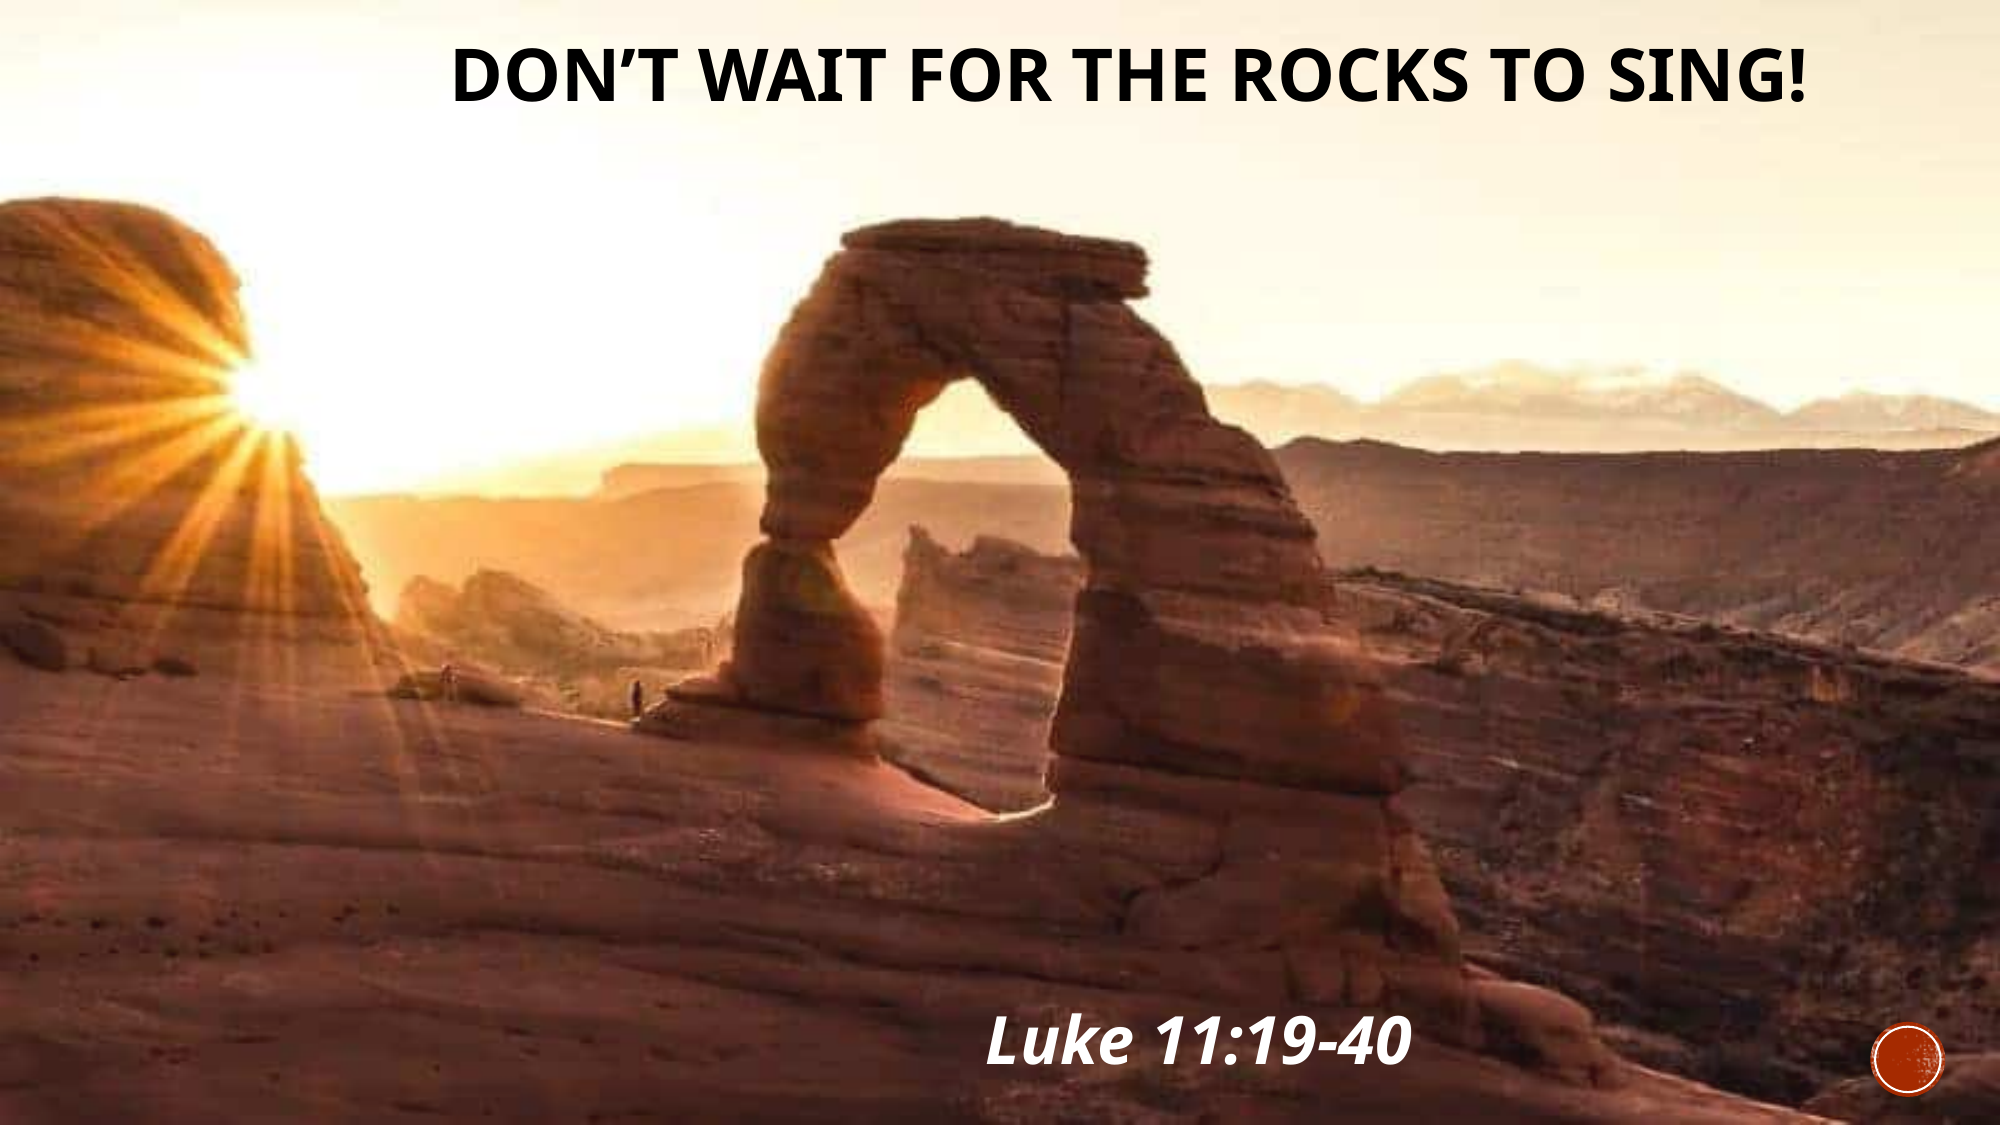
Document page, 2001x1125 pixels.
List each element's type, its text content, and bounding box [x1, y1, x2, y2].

list Luke 11:19-40 [794, 999, 1604, 1093]
title Don’t wait for the rocks to sing! [174, 0, 1825, 157]
picture [0, 0, 2000, 1125]
